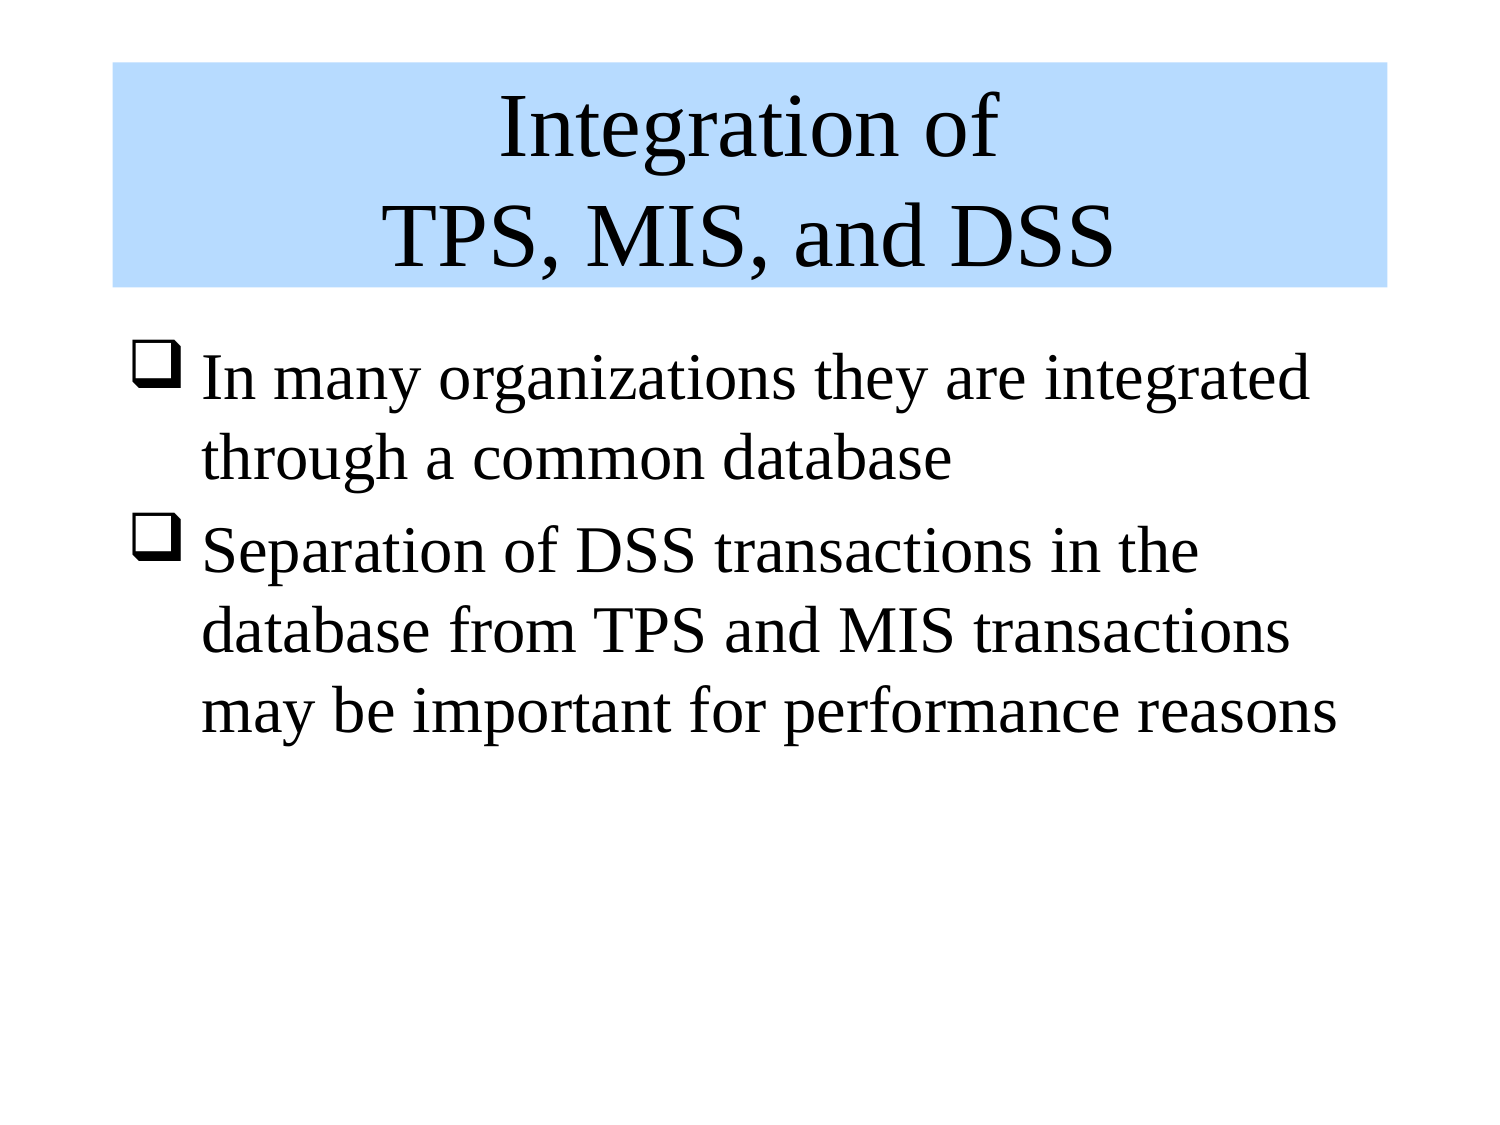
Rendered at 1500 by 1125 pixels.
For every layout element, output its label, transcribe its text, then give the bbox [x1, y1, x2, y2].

list In many organizations they are integrated through a common database Separation of DSS transactions in the database from TPS and MIS transactions may be important for performance reasons [112, 324, 1388, 1001]
title Integration of TPS, MIS, and DSS [112, 62, 1388, 288]
